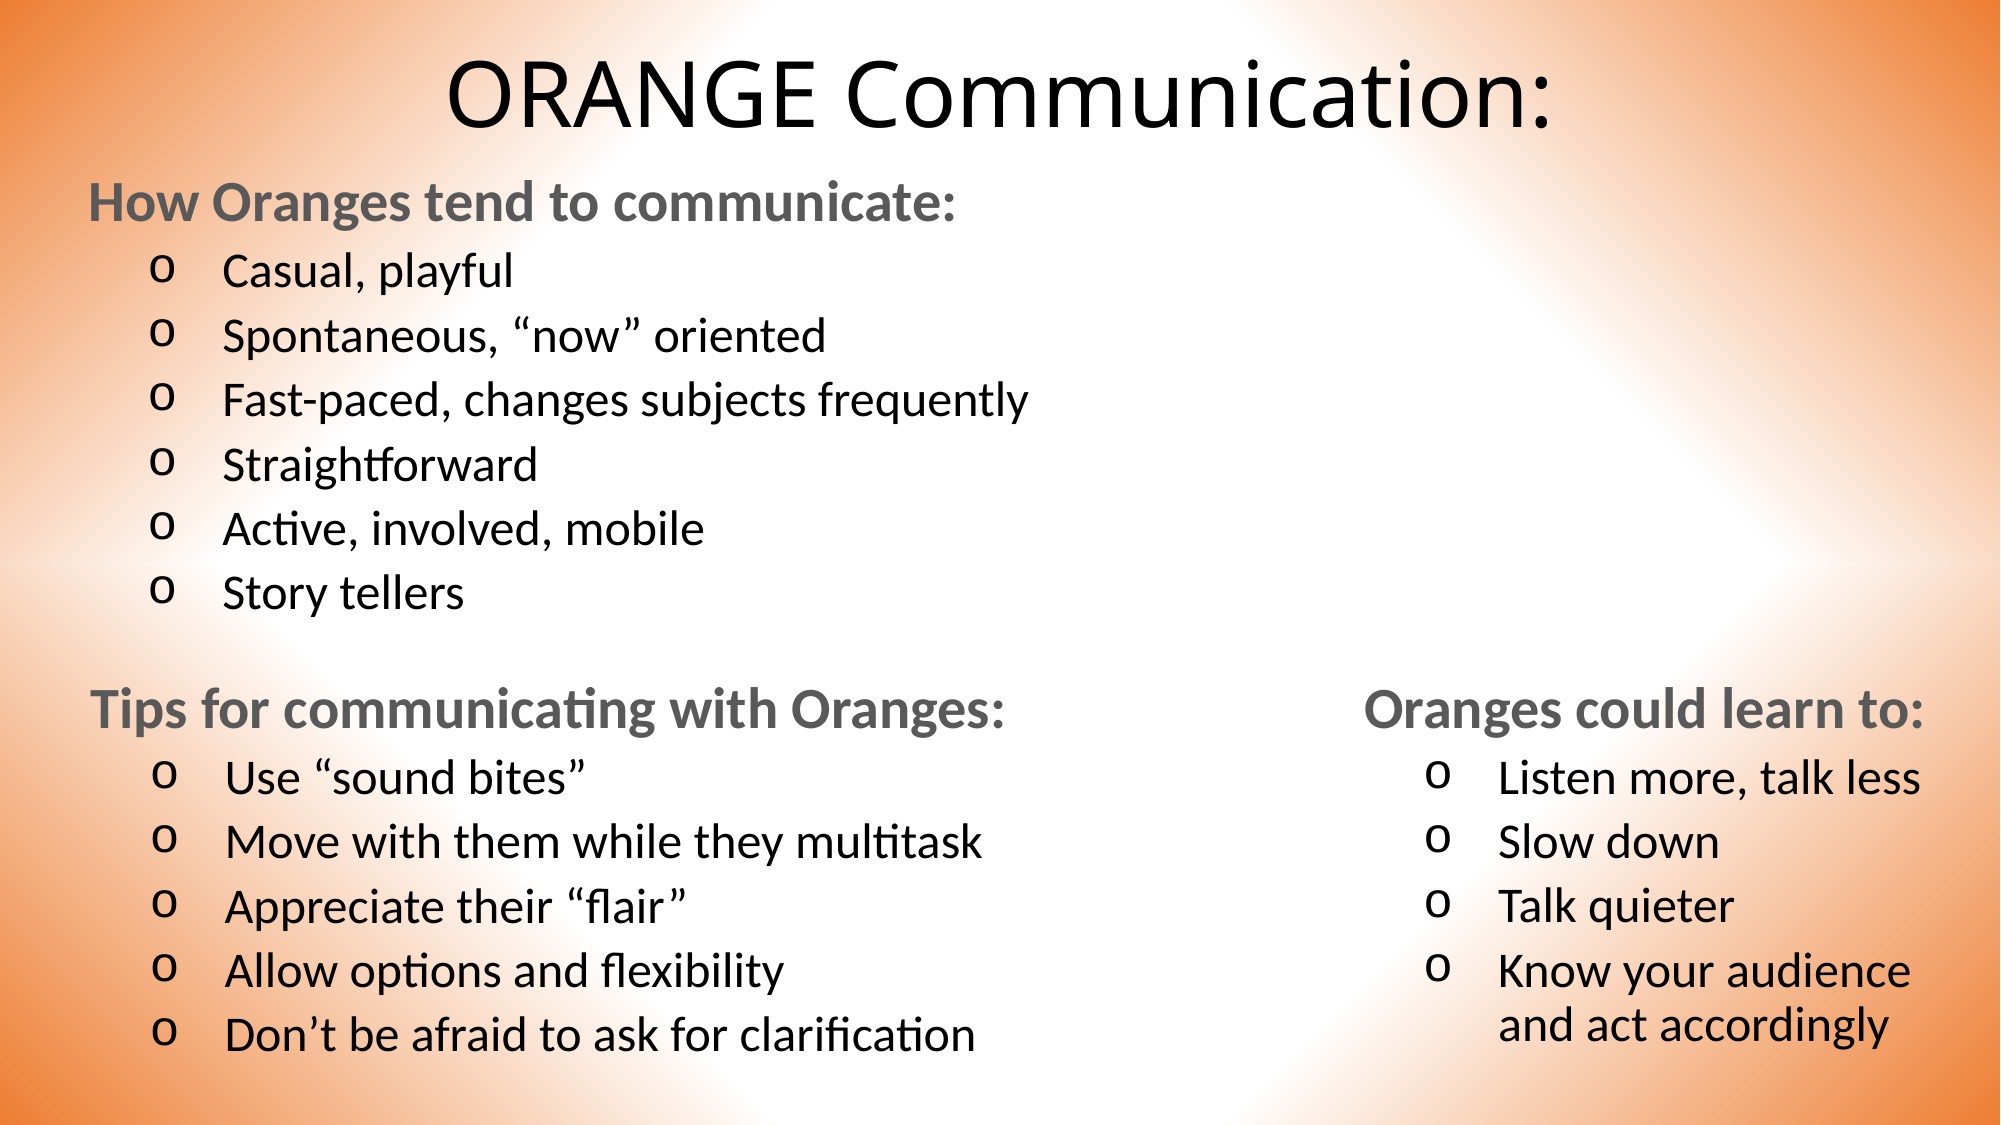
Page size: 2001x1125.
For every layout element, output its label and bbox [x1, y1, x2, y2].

text_box [0, 0, 2000, 1125]
